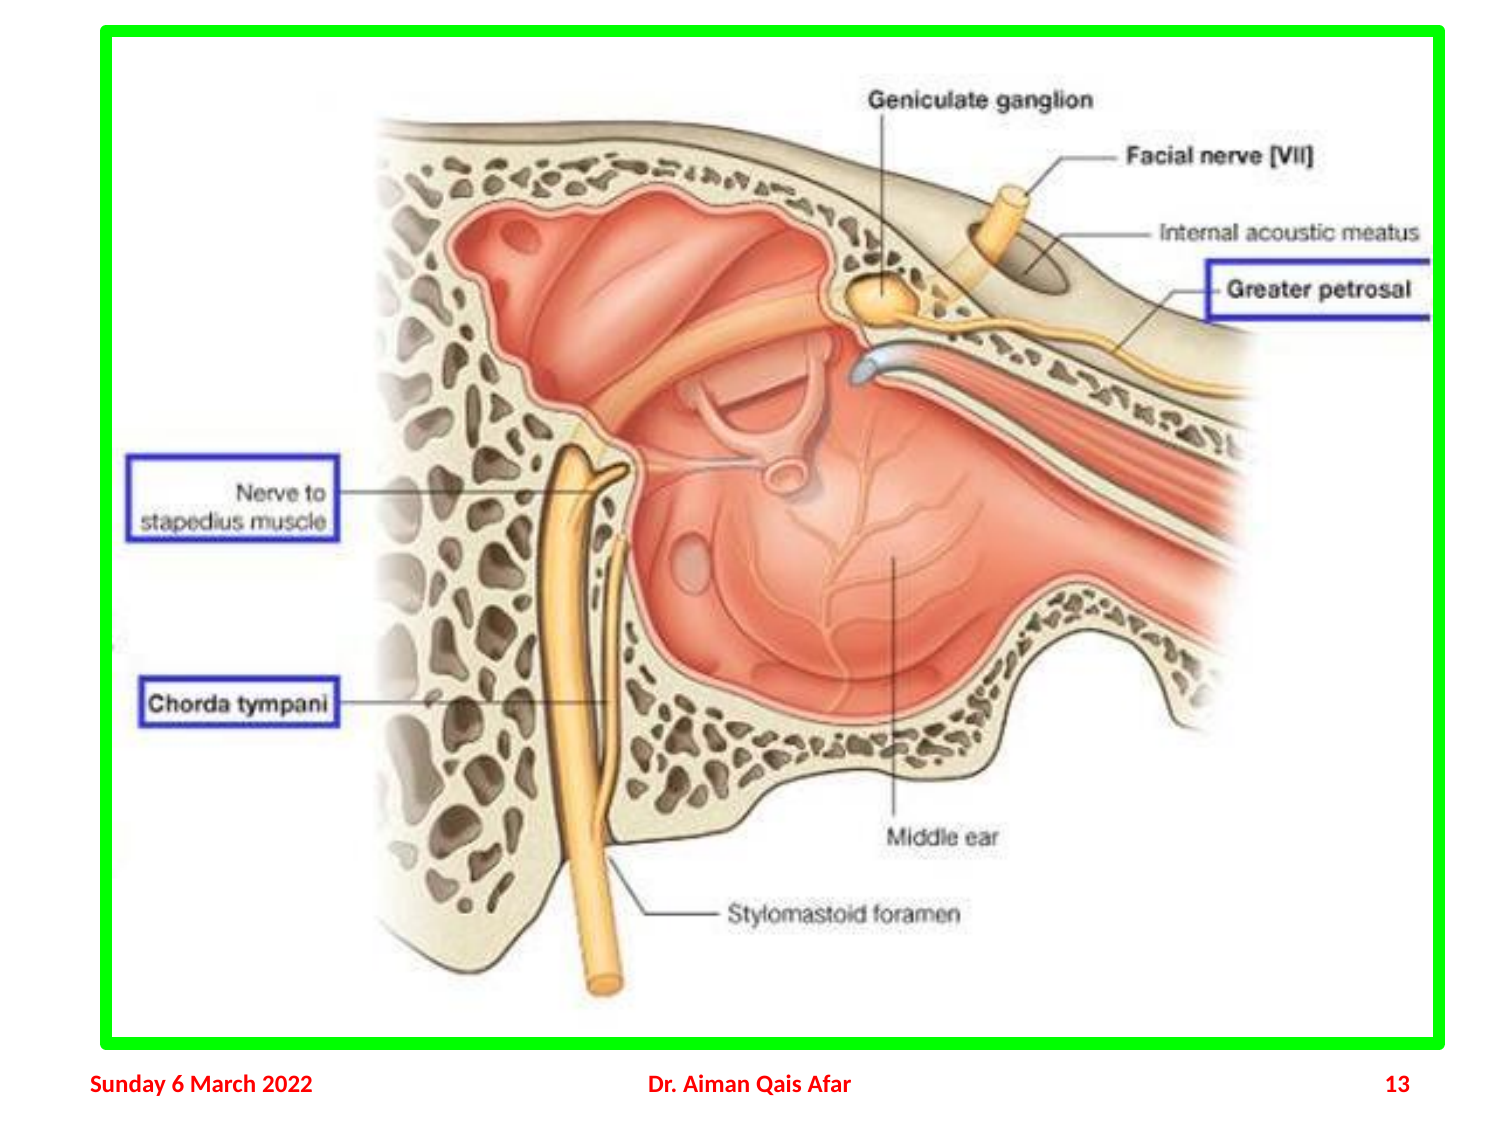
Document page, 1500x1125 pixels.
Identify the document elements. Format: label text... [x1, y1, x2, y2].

picture [112, 37, 1433, 1038]
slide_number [75, 1052, 425, 1113]
footer Dr. Aiman Qais Afar [512, 1052, 988, 1113]
slide_number 13 [1074, 1052, 1425, 1113]
